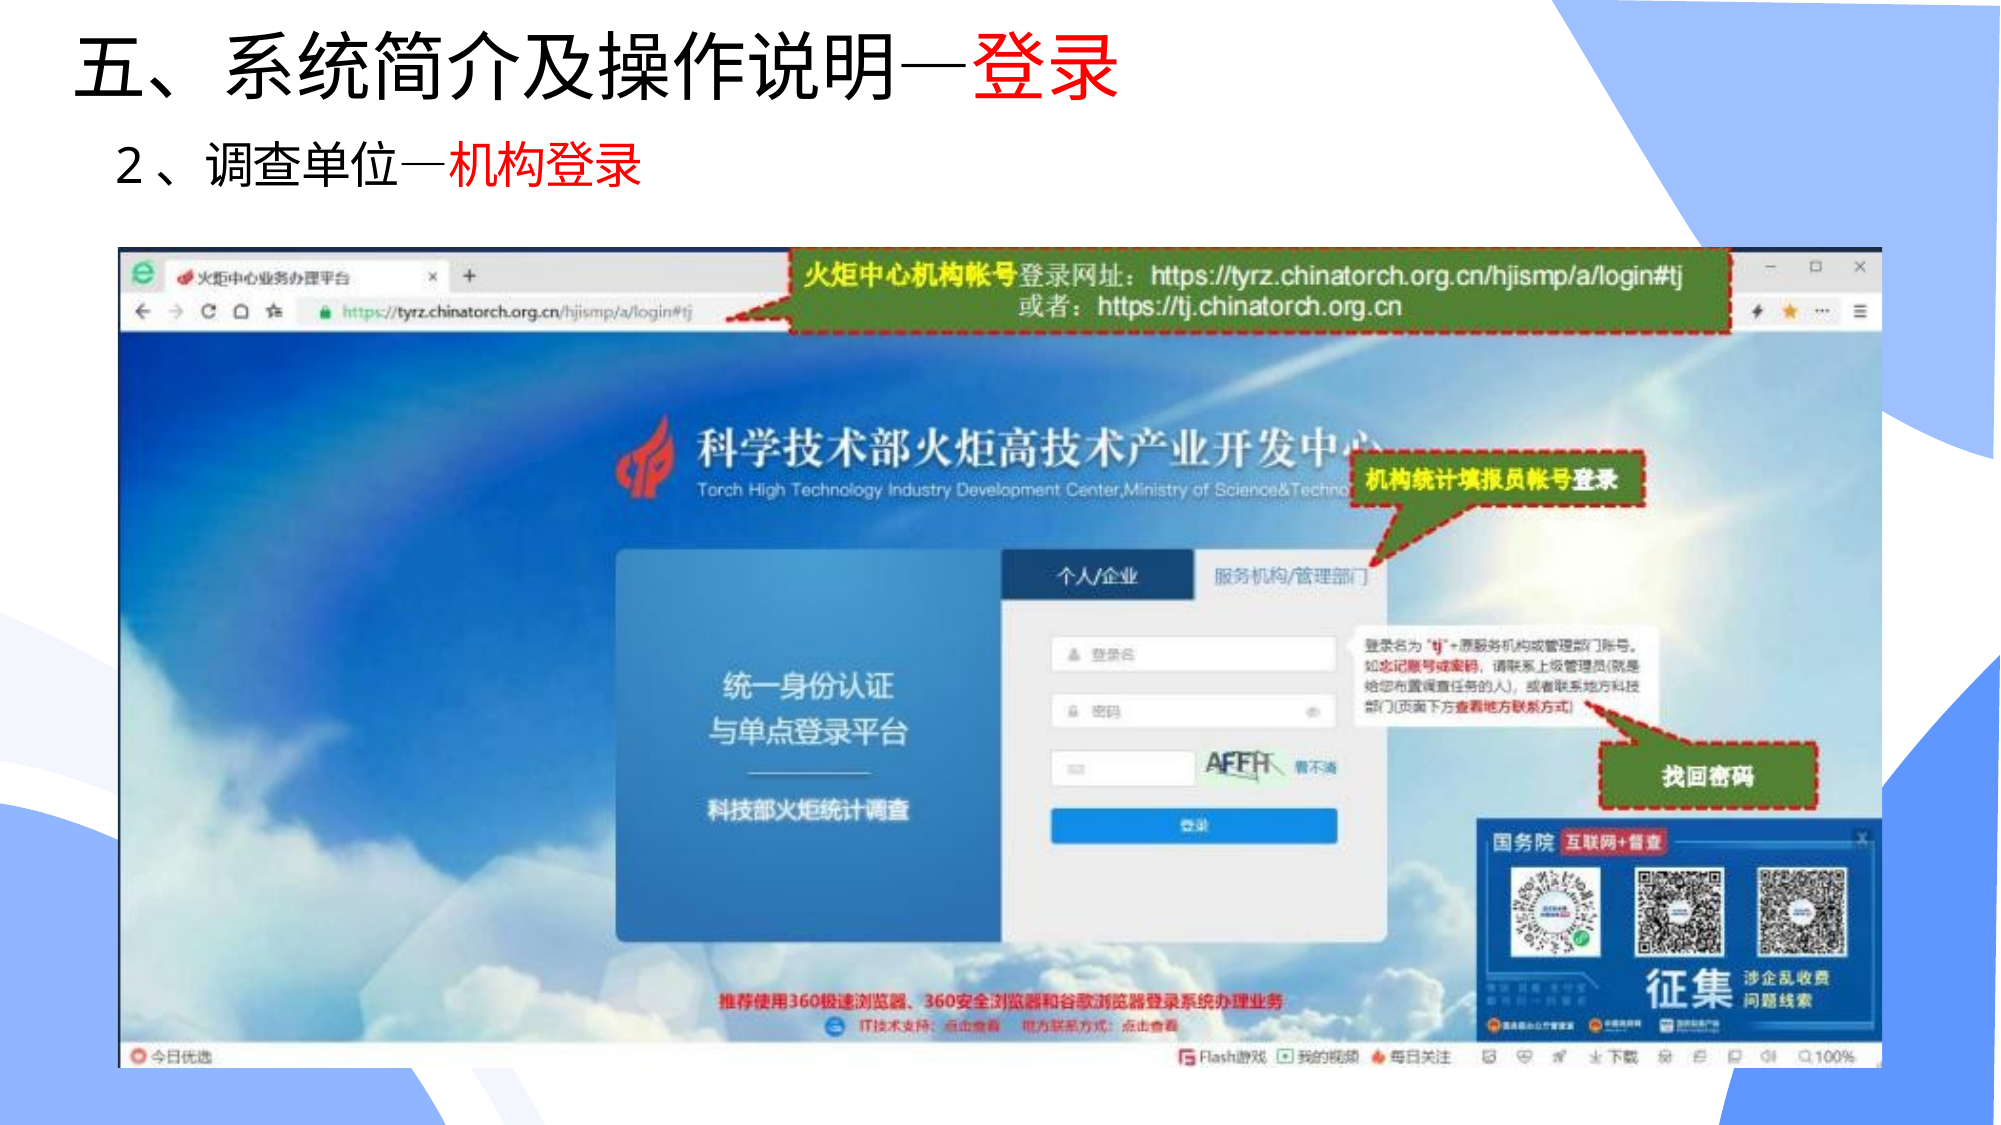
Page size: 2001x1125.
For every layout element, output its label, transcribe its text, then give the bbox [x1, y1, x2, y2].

text_box [117, 247, 1883, 1068]
text_box 五、系统简介及操作说明—登录 [69, 17, 1145, 110]
text_box 2、调查单位—机构登录 [113, 131, 644, 194]
